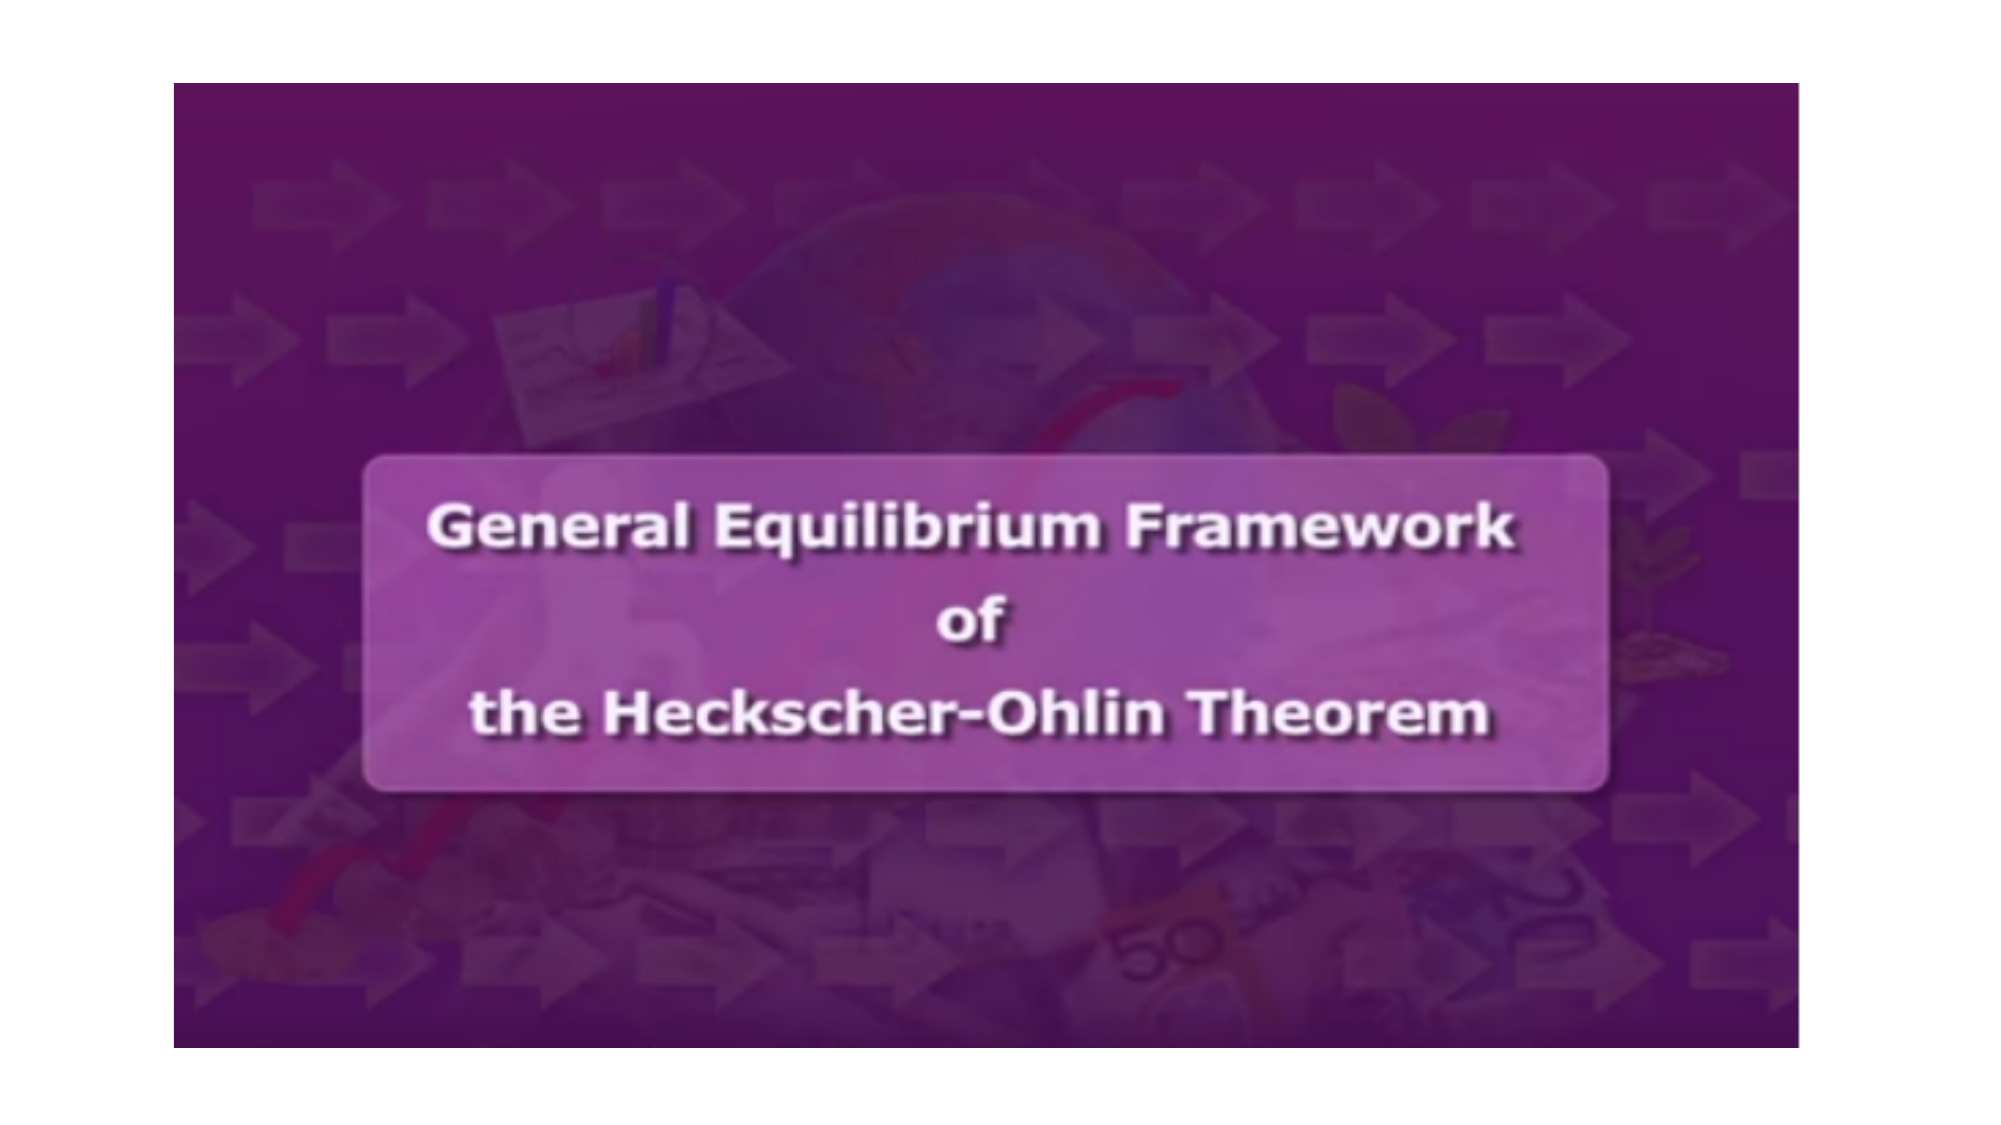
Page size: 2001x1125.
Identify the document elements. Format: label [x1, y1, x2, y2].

picture [173, 83, 1808, 1048]
